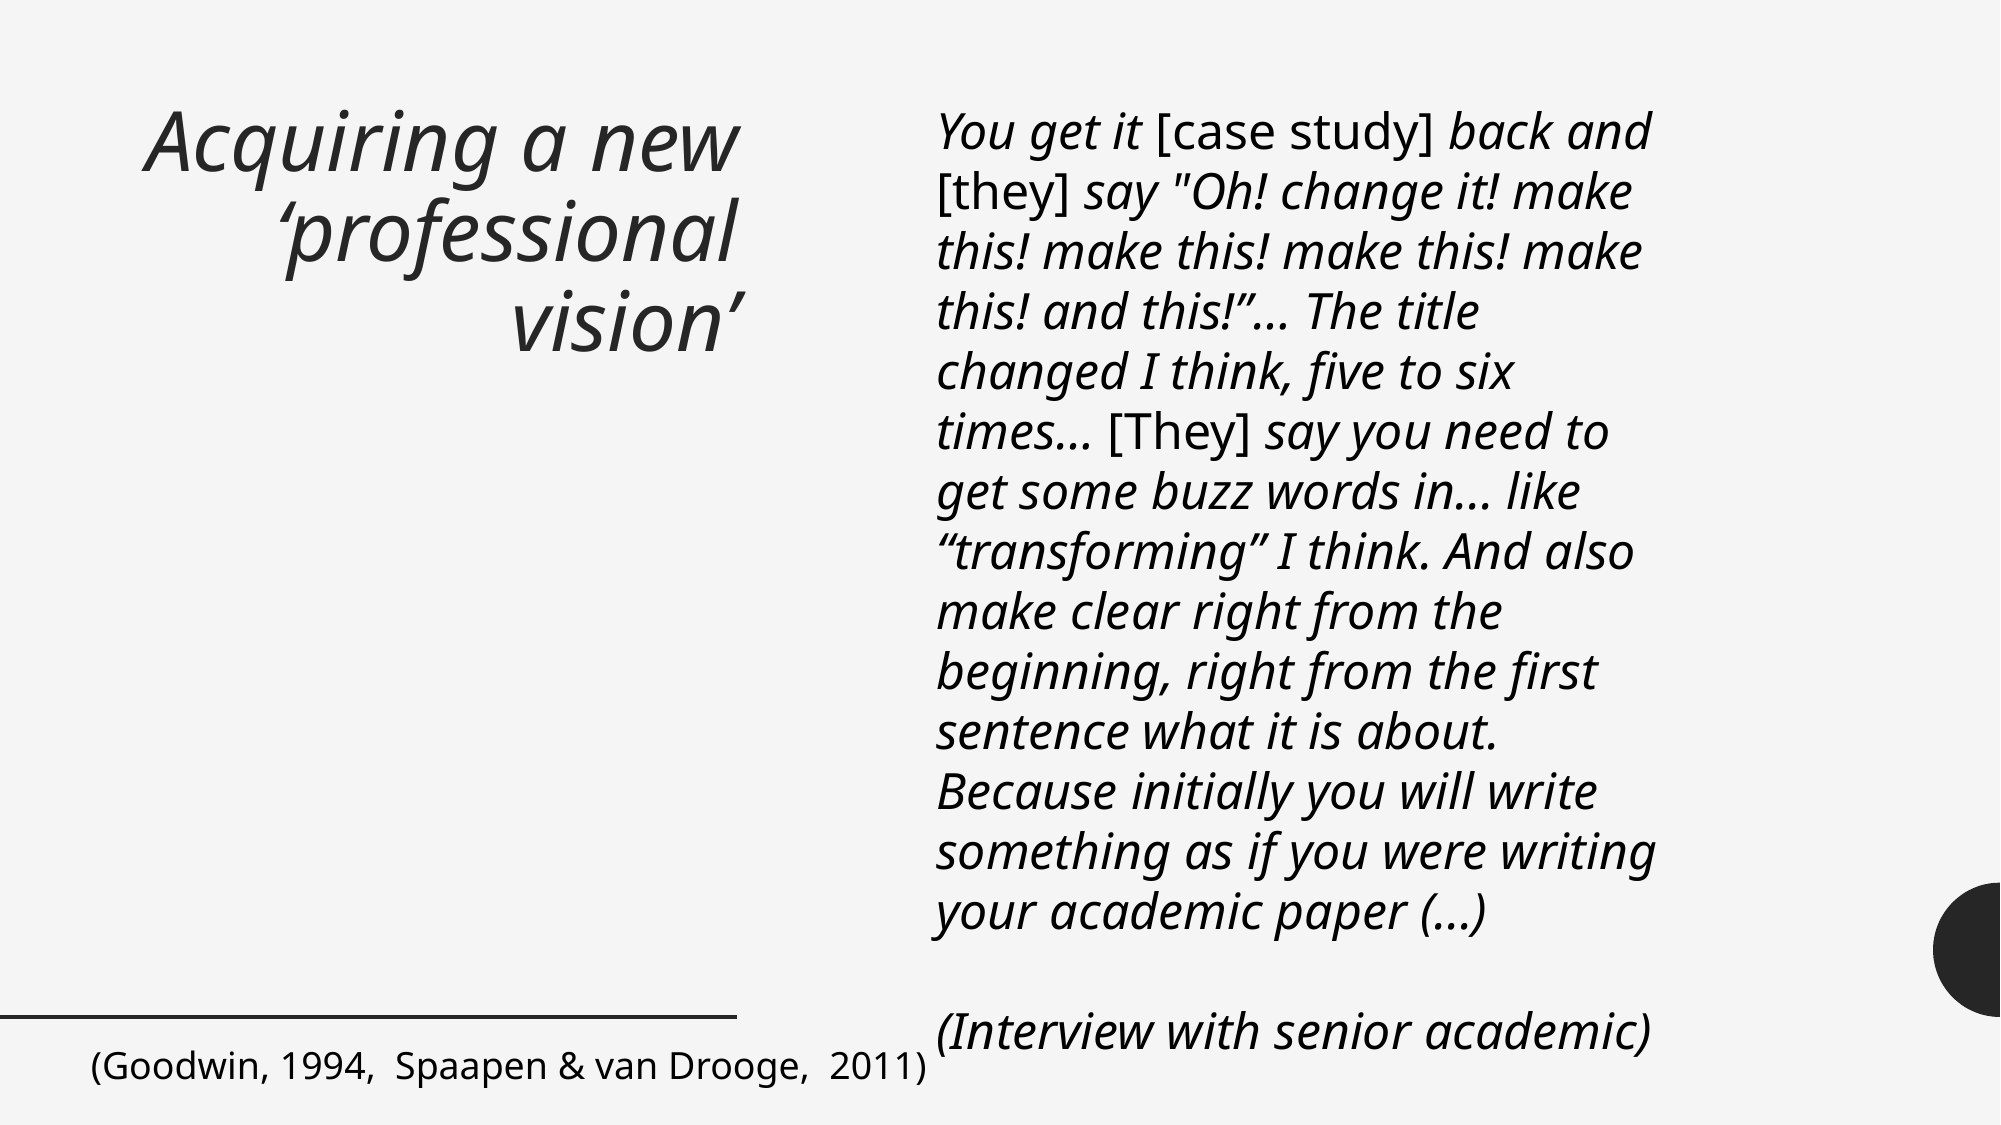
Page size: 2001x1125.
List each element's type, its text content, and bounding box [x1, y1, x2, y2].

text_box You get it [case study] back and [they] say "Oh! change it! make this! make this! make this! make this! and this!”… The title changed I think, five to six times… [They] say you need to get some buzz words in... like “transforming” I think. And also make clear right from the beginning, right from the first sentence what it is about. Because initially you will write something as if you were writing your academic paper (...) (Interview with senior academic) [921, 91, 1689, 1125]
text_box (Goodwin, 1994, Spaapen & van Drooge, 2011) [76, 1034, 943, 1095]
title Acquiring a new ‘professional vision’ [125, 91, 754, 905]
